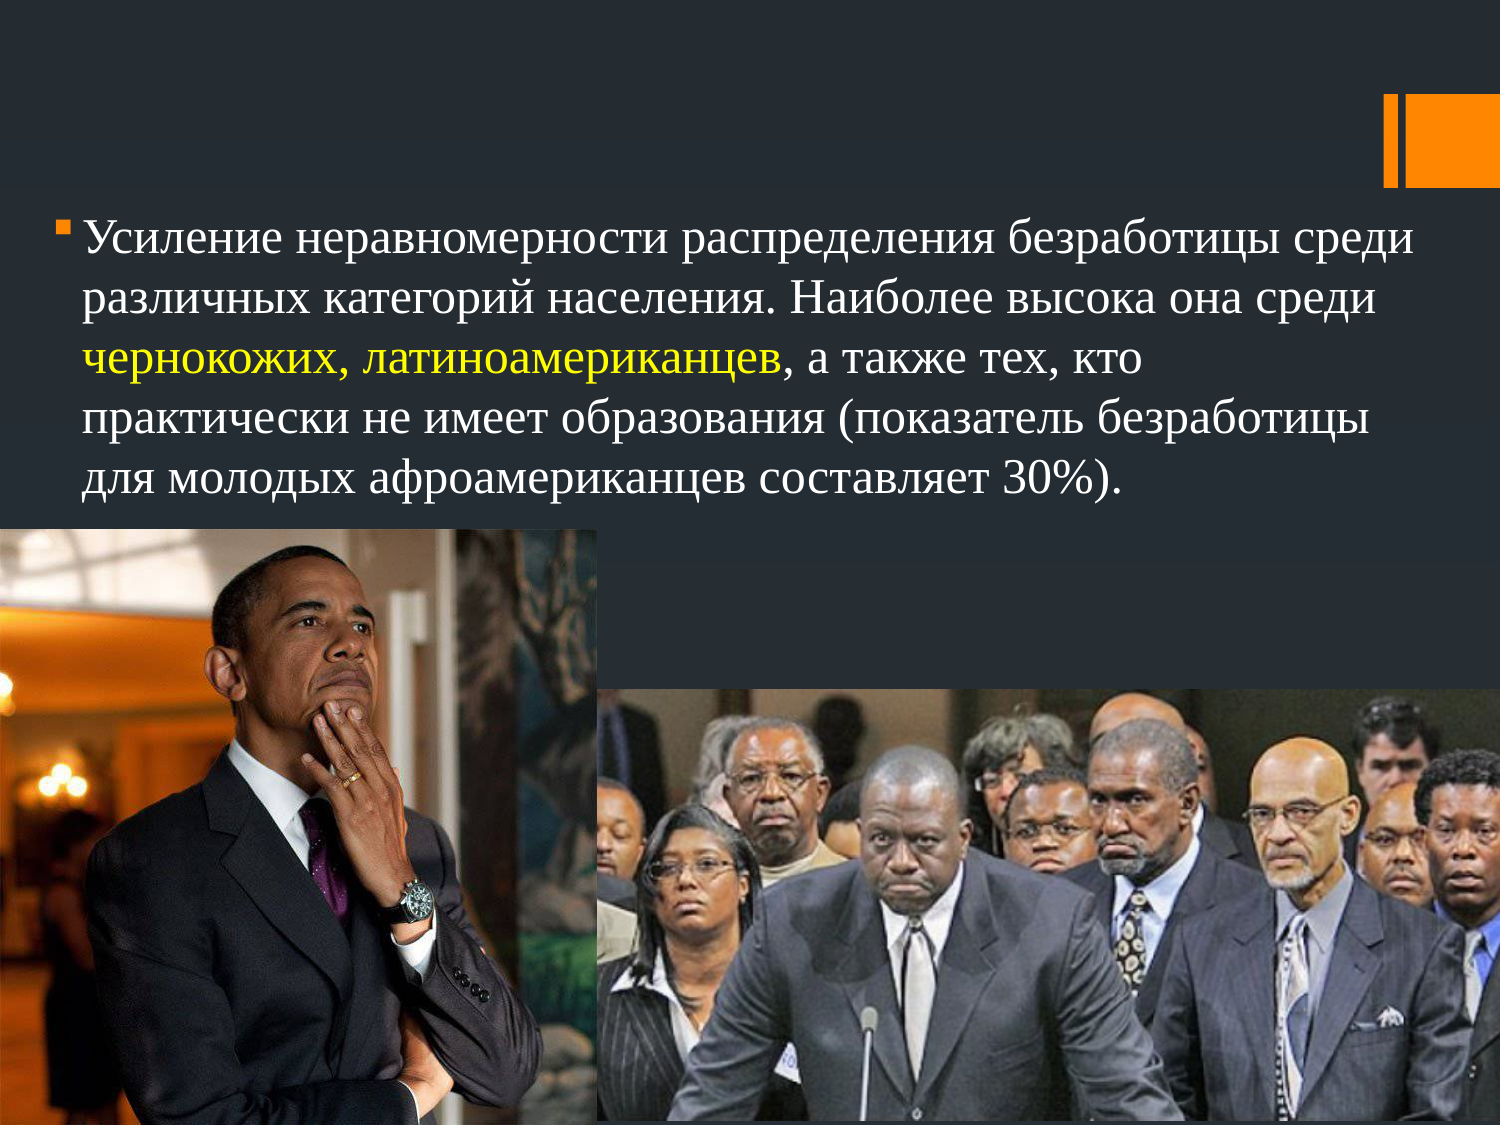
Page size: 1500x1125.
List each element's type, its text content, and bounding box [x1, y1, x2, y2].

picture [0, 528, 1500, 1125]
list Усиление неравномерности распределения безработицы среди раз­личных категорий населения. Наиболее высока она среди чернокожих, латиноамериканцев, а также тех, кто практически не имеет образова­ния (показатель безработицы для молодых афроамериканцев состав­ляет 30%). [29, 196, 1436, 688]
